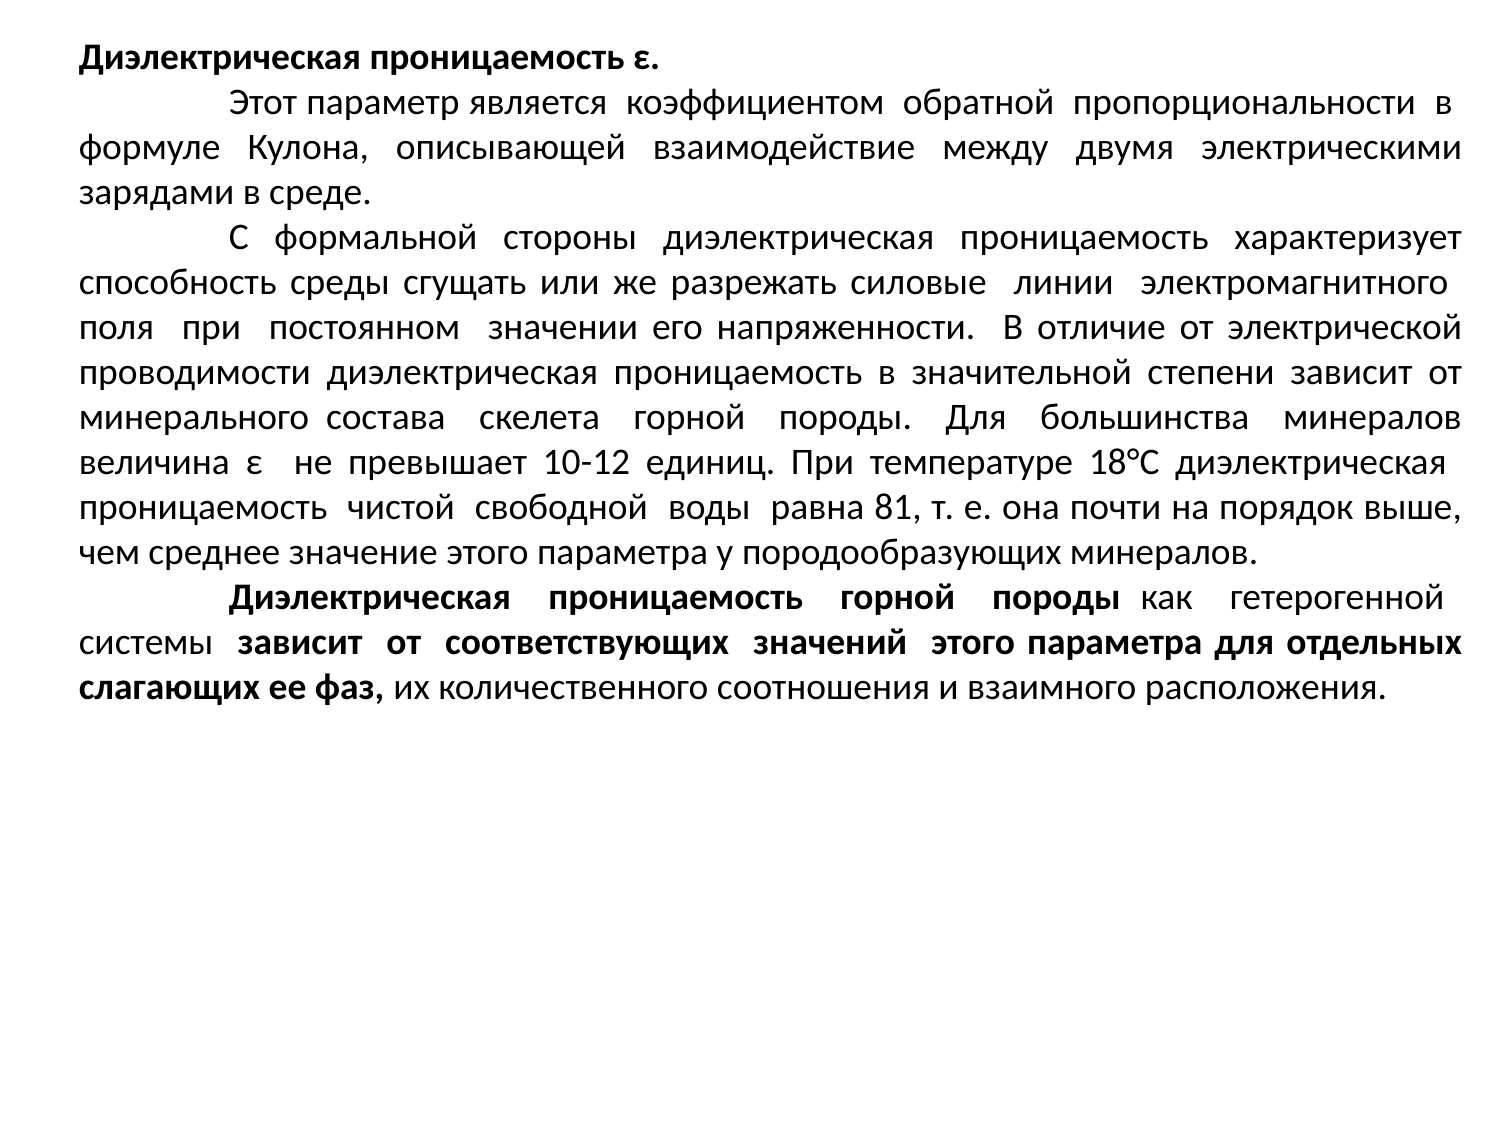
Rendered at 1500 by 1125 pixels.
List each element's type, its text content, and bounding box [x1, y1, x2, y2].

text_box Диэлектрическая проницаемость ε. Этот параметр является коэффициентом обратной пропорциональности в формуле Кулона, описывающей взаимодействие между двумя электрическими зарядами в среде. С формальной стороны диэлектрическая проницаемость характеризует способность среды сгущать или же разрежать силовые линии электромагнитного поля при постоянном значении его напряженности. В отличие от электрической проводимости диэлектрическая проницаемость в значительной степени зависит от минерального состава скелета горной породы. Для большинства минералов величина ε не превышает 10-12 единиц. При температуре 18°С диэлектрическая проницаемость чистой свободной воды равна 81, т. е. она почти на порядок выше, чем среднее значение этого параметра у породообразующих минералов. Диэлектрическая проницаемость горной породы как гетерогенной системы зависит от соответствующих значений этого параметра для отдельных слагающих ее фаз, их количественного соотношения и взаимного расположения. [64, 24, 1479, 714]
